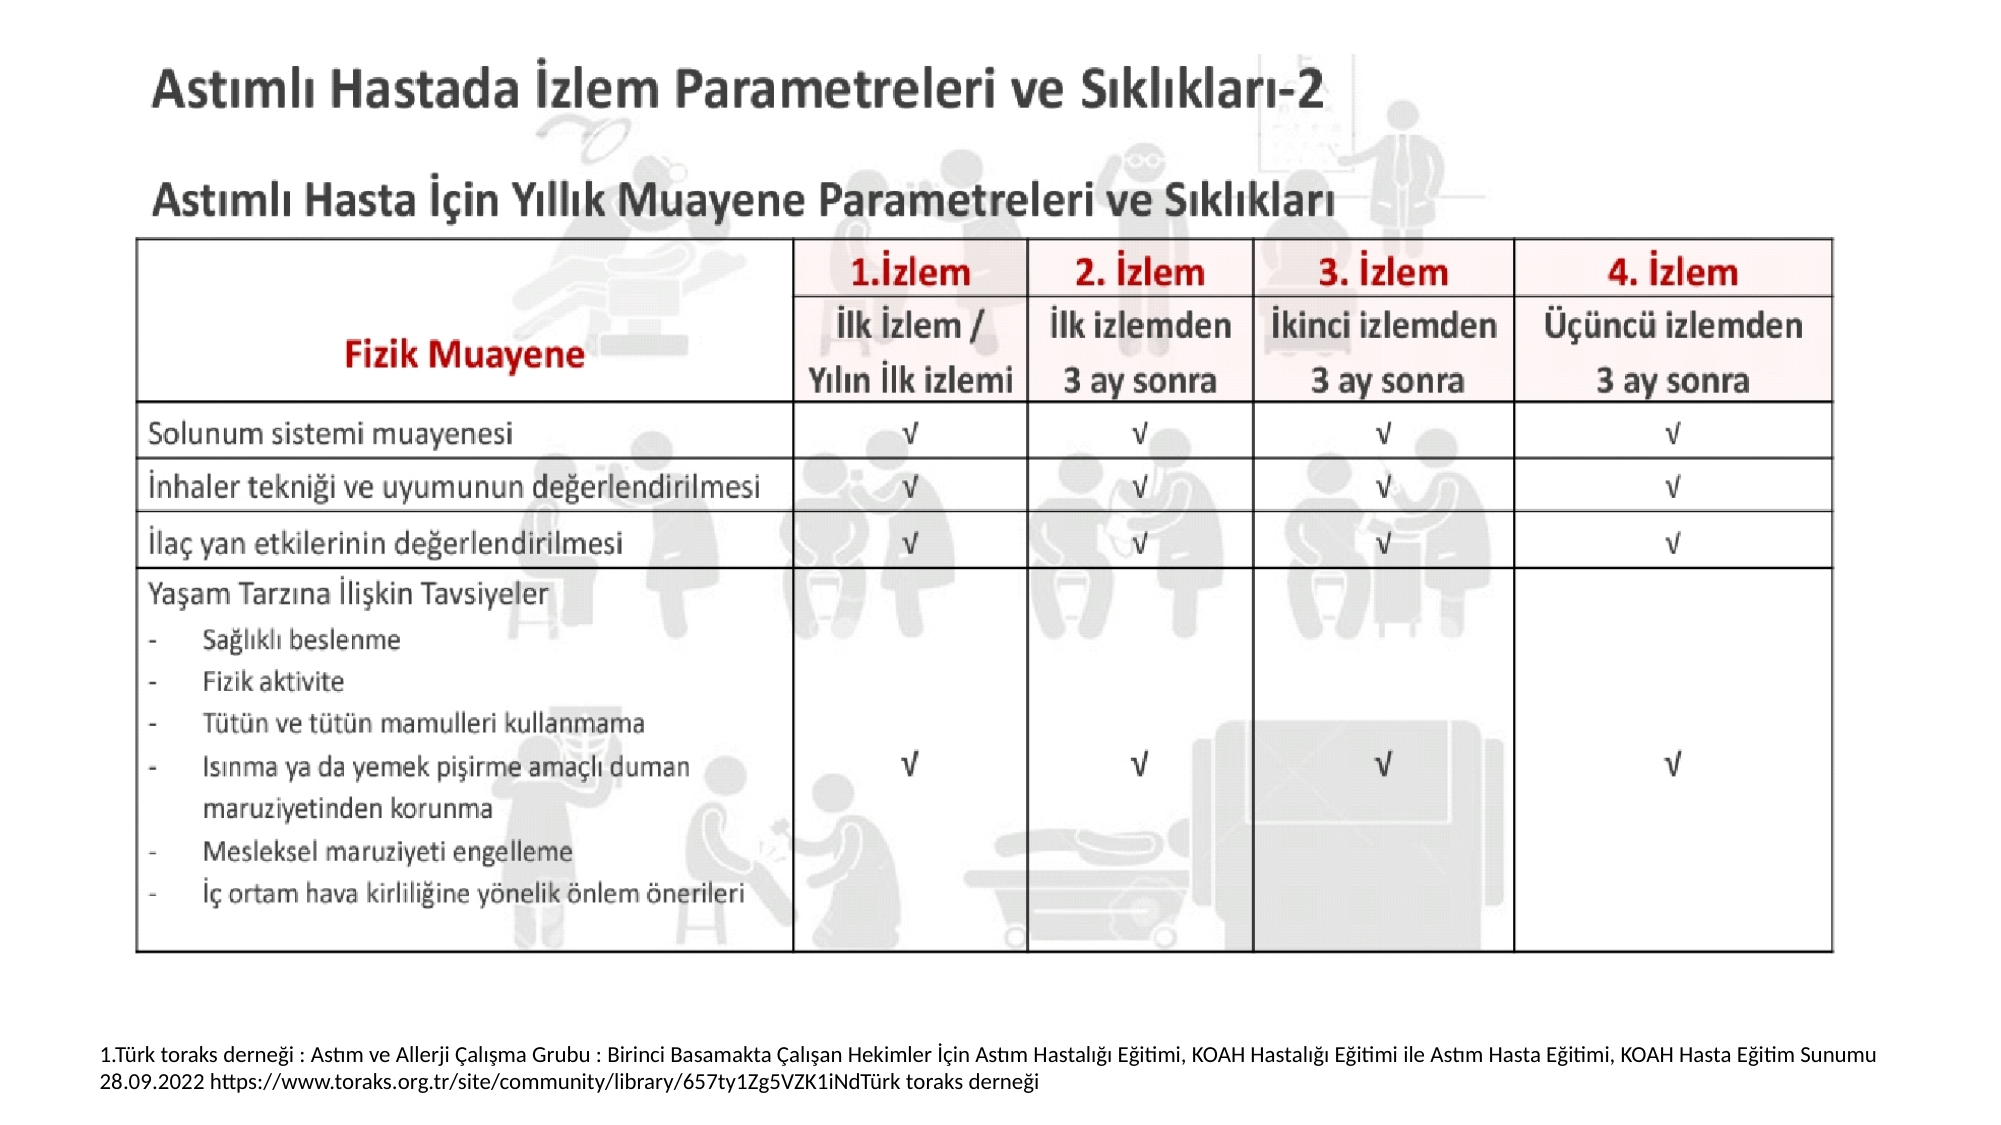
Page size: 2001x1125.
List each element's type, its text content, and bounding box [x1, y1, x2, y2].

text_box 1.Türk toraks derneği : Astım ve Allerji Çalışma Grubu : Birinci Basamakta Çalışan Hekimler İçin Astım Hastalığı Eğitimi, KOAH Hastalığı Eğitimi ile Astım Hasta Eğitimi, KOAH Hasta Eğitim Sunumu 28.09.2022 https://www.toraks.org.tr/site/community/library/657ty1Zg5VZK1iNdTürk toraks derneği [84, 1031, 1983, 1125]
picture [107, 54, 1929, 988]
